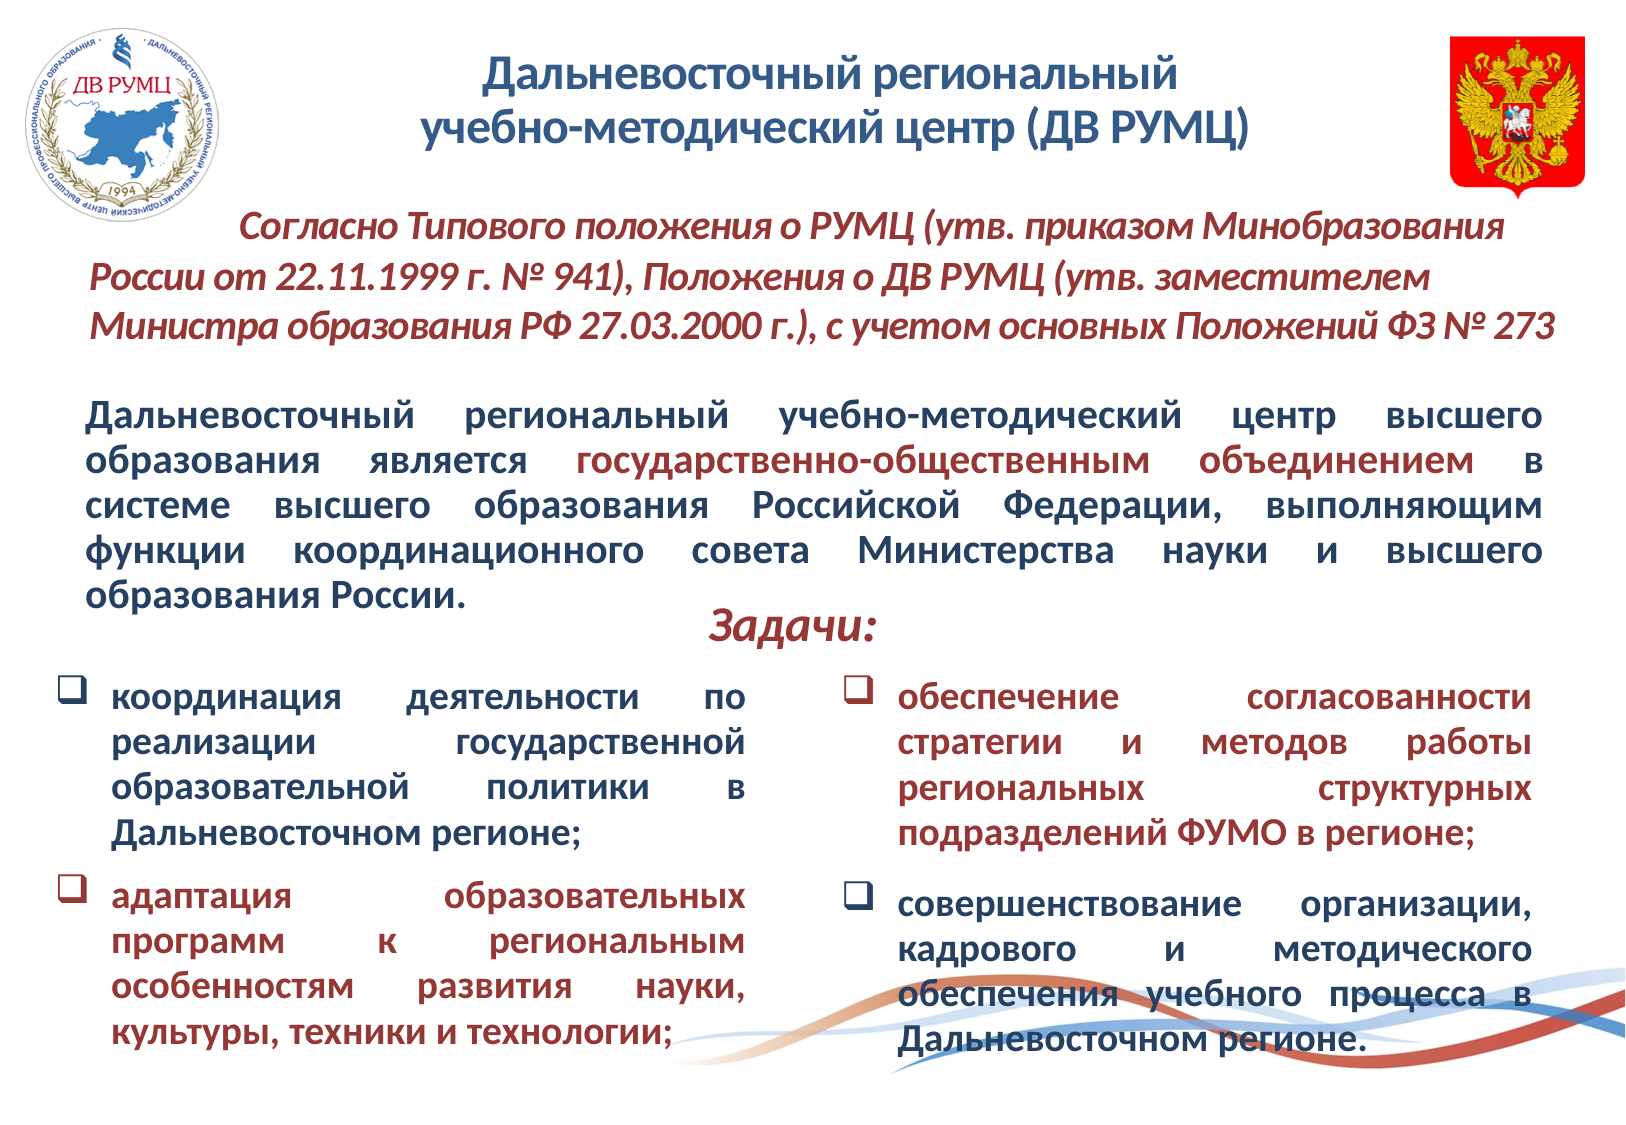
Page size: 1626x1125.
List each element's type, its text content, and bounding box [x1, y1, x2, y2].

text_box Задачи: [640, 571, 948, 672]
text_box Дальневосточный региональный учебно-методический центр высшего образования является государственно-общественным объединением в системе высшего образования Российской Федерации, выполняющим функции координационного совета Министерства науки и высшего образования России. [70, 384, 1559, 905]
picture [0, 0, 1626, 1125]
text_box координация деятельности по реализации государственной образовательной политики в Дальневосточном регионе; адаптация образовательных программ к региональным особенностям развития науки, культуры, техники и технологии; [40, 666, 762, 1106]
text_box обеспечение согласованности стратегии и методов работы региональных структурных подразделений ФУМО в регионе; совершенствование организации, кадрового и методического обеспечения учебного процесса в Дальневосточном регионе. [826, 666, 1548, 1068]
text_box Дальневосточный региональный учебно-методический центр (ДВ РУМЦ) [221, 39, 1446, 162]
text_box Согласно Типового положения о РУМЦ (утв. приказом Минобразования России от 22.11.1999 г. № 941), Положения о ДВ РУМЦ (утв. заместителем Министра образования РФ 27.03.2000 г.), с учетом основных Положений ФЗ № 273 [74, 190, 1598, 356]
